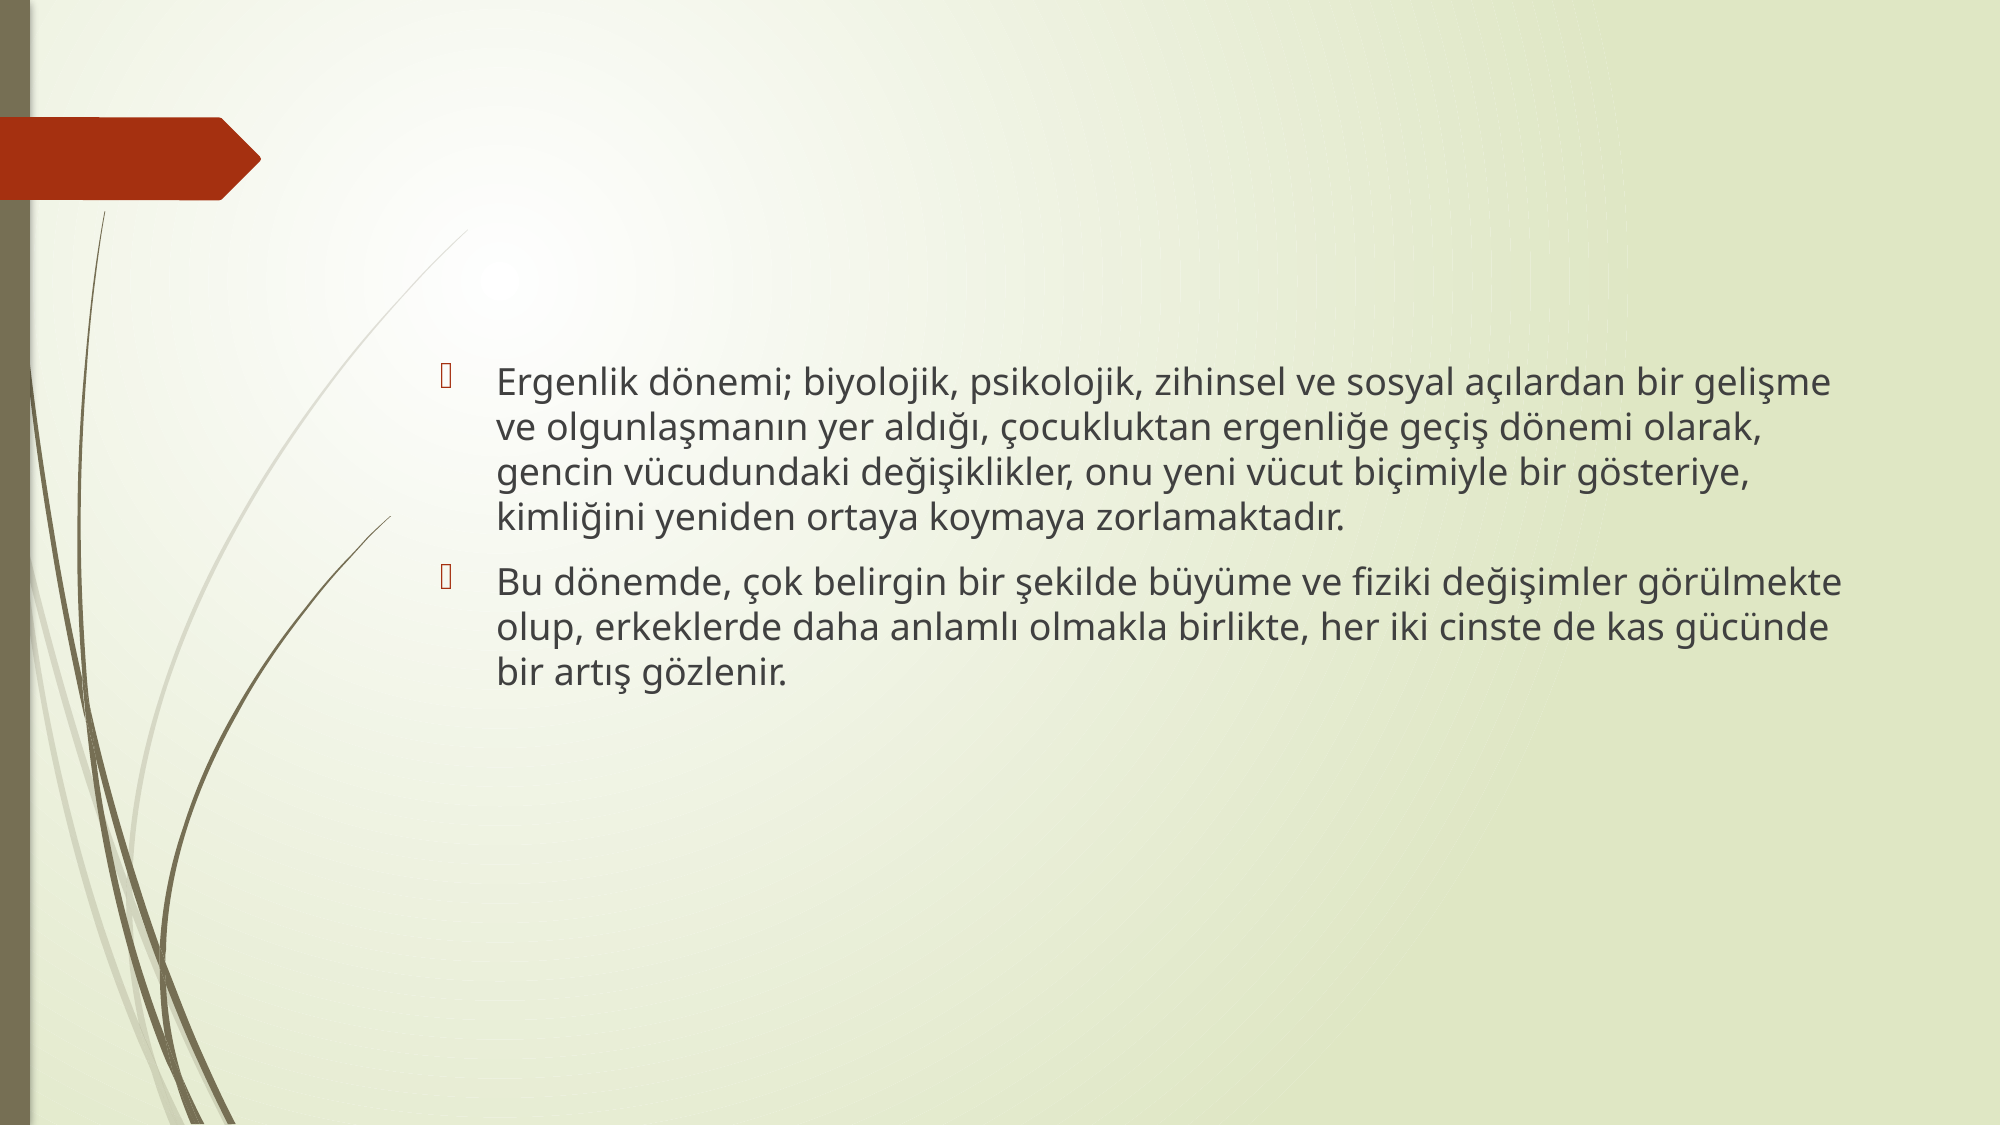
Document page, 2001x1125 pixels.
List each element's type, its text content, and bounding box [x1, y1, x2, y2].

list Ergenlik dönemi; biyolojik, psikolojik, zihinsel ve sosyal açılardan bir gelişme ve olgunlaşmanın yer aldığı, çocukluktan ergenliğe geçiş dönemi olarak, gencin vücudundaki değişiklikler, onu yeni vücut biçimiyle bir gösteriye, kimliğini yeniden ortaya koymaya zorlamaktadır. Bu dönemde, çok belirgin bir şekilde büyüme ve fiziki değişimler görülmekte olup, erkeklerde daha anlamlı olmakla birlikte, her iki cinste de kas gücünde bir artış gözlenir. [424, 350, 1888, 970]
